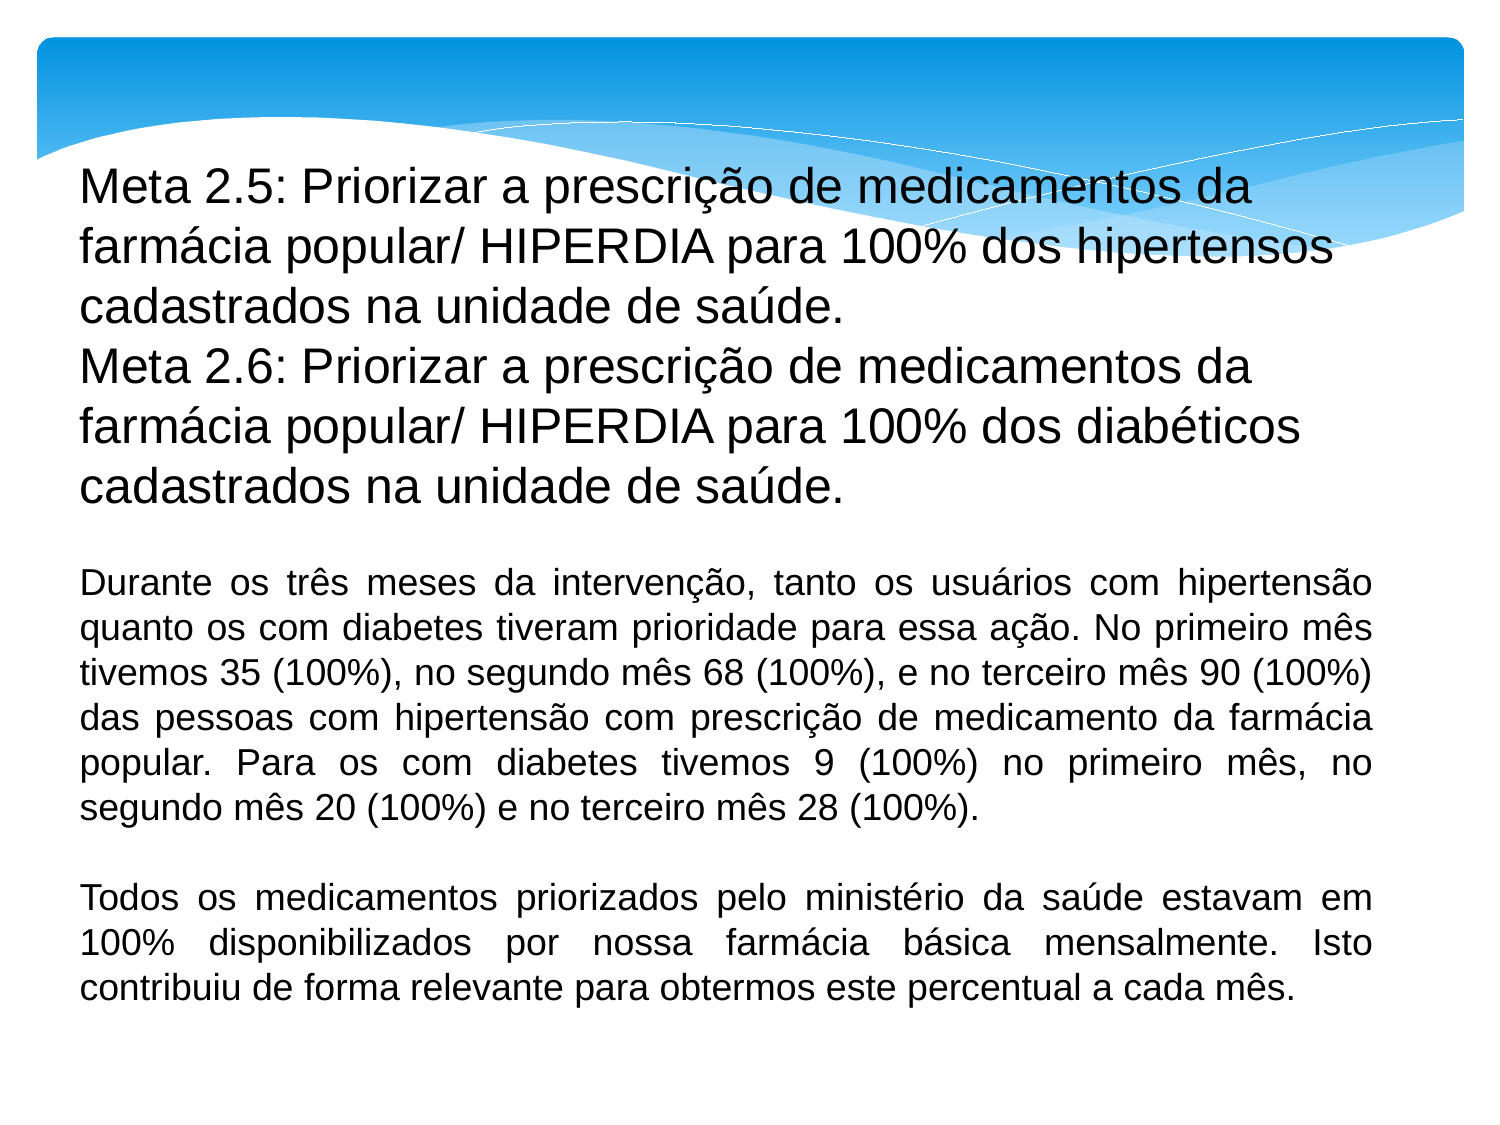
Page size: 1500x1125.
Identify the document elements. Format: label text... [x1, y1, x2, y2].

text_box Meta 2.5: Priorizar a prescrição de medicamentos da farmácia popular/ HIPERDIA para 100% dos hipertensos cadastrados na unidade de saúde. Meta 2.6: Priorizar a prescrição de medicamentos da farmácia popular/ HIPERDIA para 100% dos diabéticos cadastrados na unidade de saúde. Durante os três meses da intervenção, tanto os usuários com hipertensão quanto os com diabetes tiveram prioridade para essa ação. No primeiro mês tivemos 35 (100%), no segundo mês 68 (100%), e no terceiro mês 90 (100%) das pessoas com hipertensão com prescrição de medicamento da farmácia popular. Para os com diabetes tivemos 9 (100%) no primeiro mês, no segundo mês 20 (100%) e no terceiro mês 28 (100%). Todos os medicamentos priorizados pelo ministério da saúde estavam em 100% disponibilizados por nossa farmácia básica mensalmente. Isto contribuiu de forma relevante para obtermos este percentual a cada mês. [64, 145, 1388, 1061]
